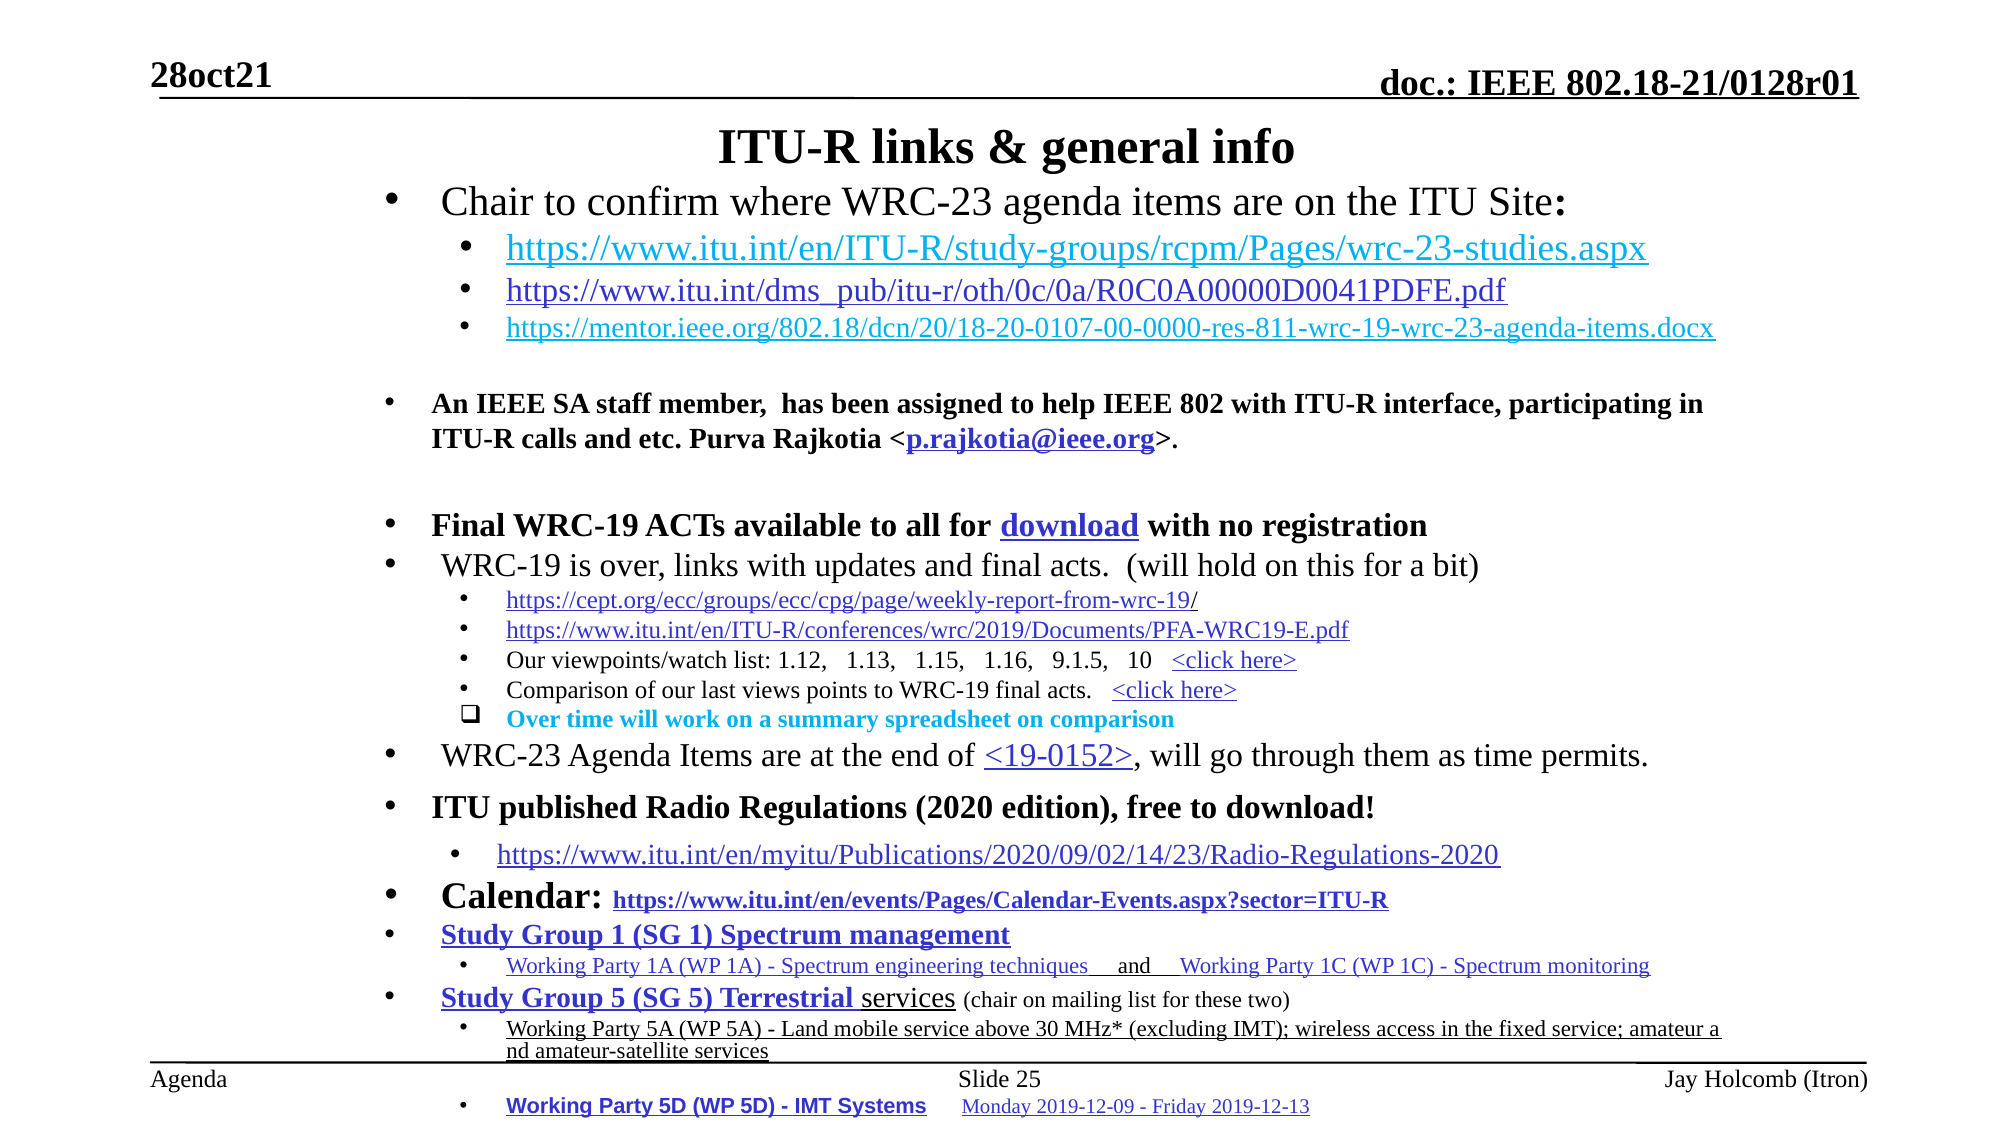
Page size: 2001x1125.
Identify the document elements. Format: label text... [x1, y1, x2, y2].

slide_number Slide 25 [933, 1061, 1067, 1123]
title ITU-R links & general info [369, 120, 1645, 165]
footer Jay Holcomb (Itron) [1171, 1061, 1869, 1093]
list Chair to confirm where WRC-23 agenda items are on the ITU Site: https://www.itu.int/en/ITU-R/study-groups/rcpm/Pages/wrc-23-studies.aspx https://www.itu.int/dms_pub/itu-r/oth/0c/0a/R0C0A00000D0041PDFE.pdf https://mentor.ieee.org/802.18/dcn/20/18-20-0107-00-0000-res-811-wrc-19-wrc-23-agenda-items.docx An IEEE SA staff member, has been assigned to help IEEE 802 with ITU-R interface, participating in ITU-R calls and etc. Purva Rajkotia <p.rajkotia@ieee.org>. Final WRC-19 ACTs available to all for download with no registration WRC-19 is over, links with updates and final acts. (will hold on this for a bit) https://cept.org/ecc/groups/ecc/cpg/page/weekly-report-from-wrc-19/ https://www.itu.int/en/ITU-R/conferences/wrc/2019/Documents/PFA-WRC19-E.pdf Our viewpoints/watch list: 1.12, 1.13, 1.15, 1.16, 9.1.5, 10 <click here> Comparison of our last views points to WRC-19 final acts. <click here> Over time will work on a summary spreadsheet on comparison WRC-23 Agenda Items are at the end of <19-0152>, will go through them as time permits. ITU published Radio Regulations (2020 edition), free to download! https://www.itu.int/en/myitu/Publications/2020/09/02/14/23/Radio-Regulations-2020 Calendar: https://www.itu.int/en/events/Pages/Calendar-Events.aspx?sector=ITU-R Study Group 1 (SG 1) Spectrum management Working Party 1A (WP 1A) - Spectrum engineering techniques and Working Party 1C (WP 1C) - Spectrum monitoring​​ Study Group 5 (SG 5) Terrestrial services (chair on mailing list for these two) Working Party 5A (WP 5A) - Land mobile service above 30 MHz* (excluding IMT); wireless access in the fixed service; amateur and amateur-satellite services Working Party 5D (WP 5D) - IMT Systems Monday 2019-12-09 - Friday 2019-12-13 [369, 165, 1740, 1063]
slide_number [149, 49, 651, 95]
